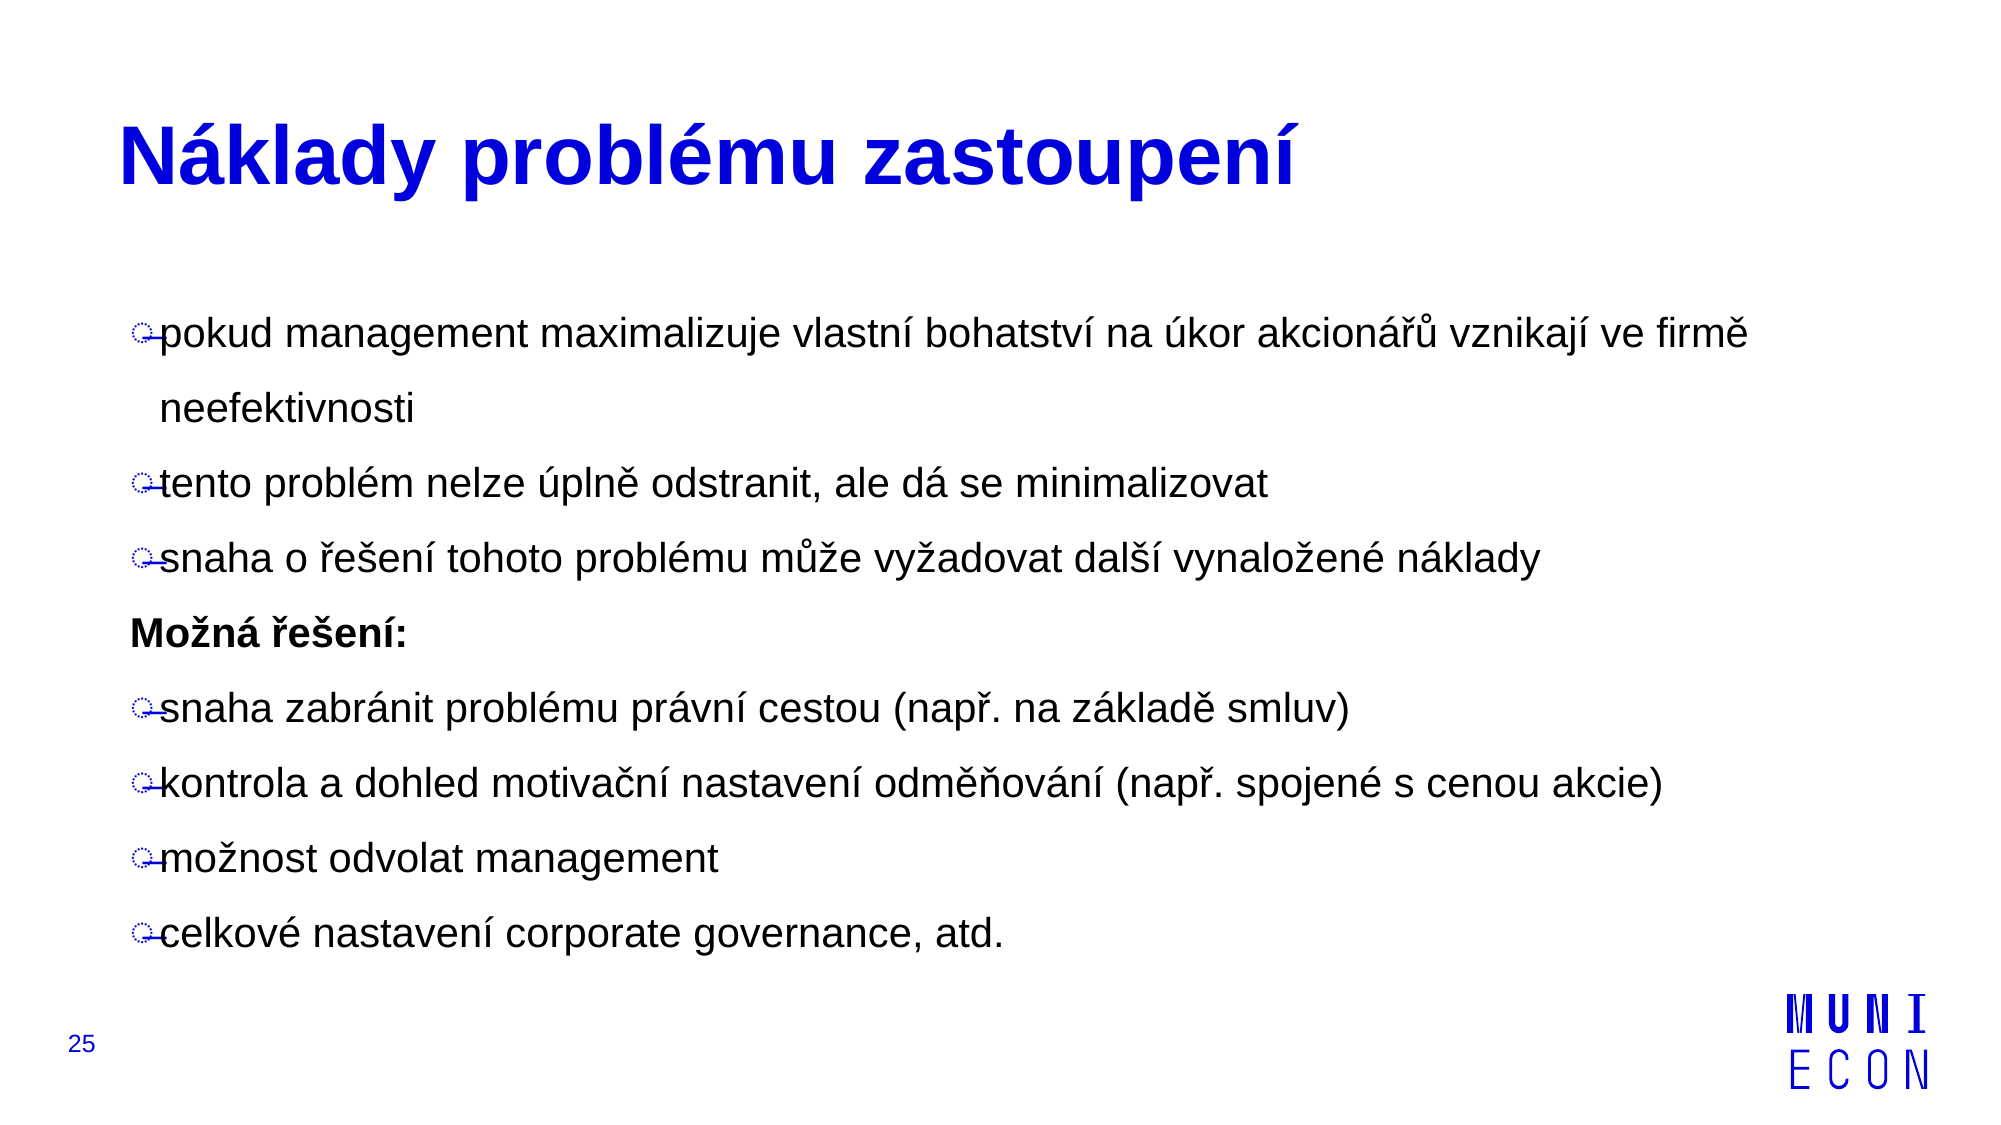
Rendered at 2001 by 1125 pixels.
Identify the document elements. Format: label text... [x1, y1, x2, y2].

slide_number 25 [67, 1021, 110, 1063]
title Náklady problému zastoupení [118, 118, 1883, 193]
list pokud management maximalizuje vlastní bohatství na úkor akcionářů vznikají ve firmě neefektivnosti tento problém nelze úplně odstranit, ale dá se minimalizovat snaha o řešení tohoto problému může vyžadovat další vynaložené náklady Možná řešení: snaha zabránit problému právní cestou (např. na základě smluv) kontrola a dohled motivační nastavení odměňování (např. spojené s cenou akcie) možnost odvolat management celkové nastavení corporate governance, atd. [118, 280, 1883, 960]
